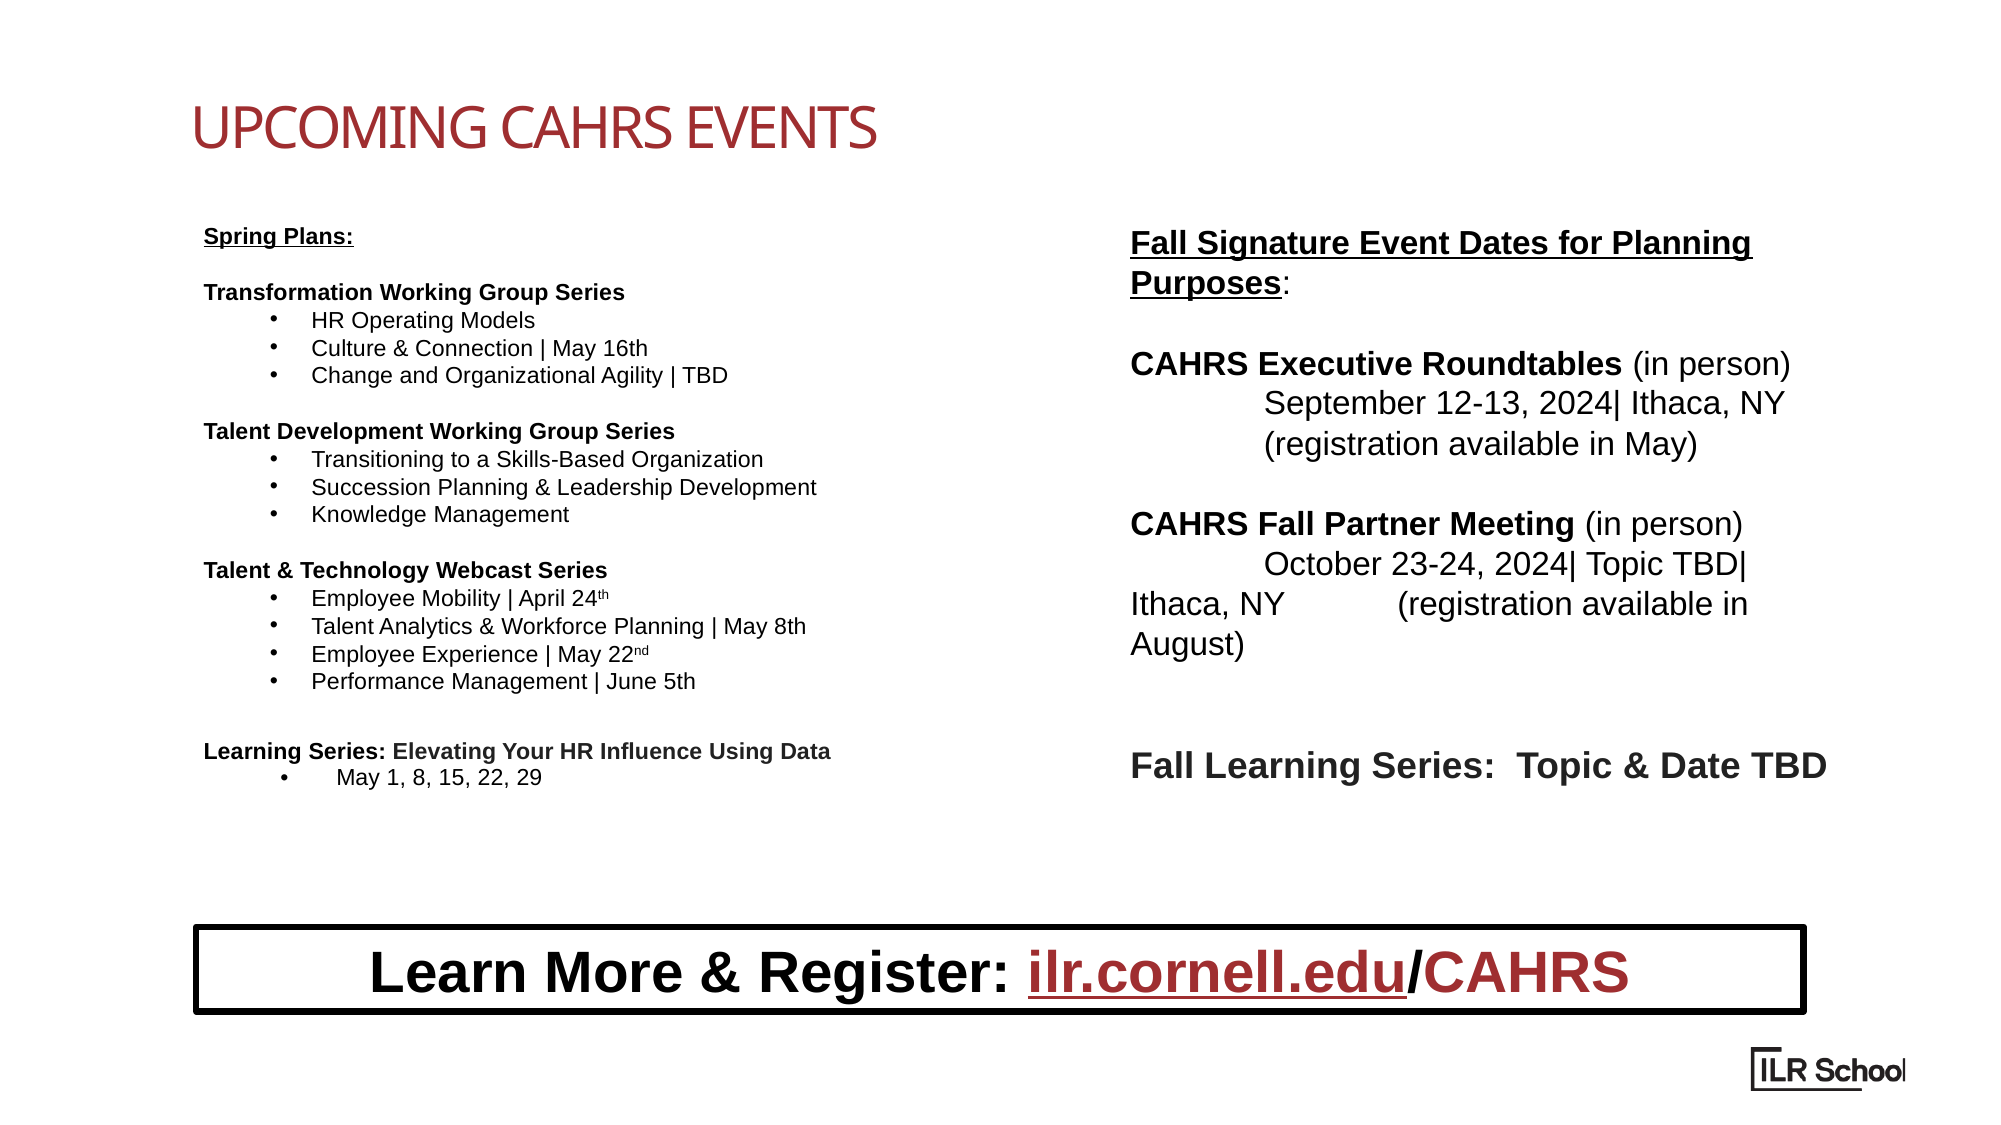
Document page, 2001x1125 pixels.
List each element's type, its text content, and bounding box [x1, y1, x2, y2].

list Spring Plans: Transformation Working Group Series HR Operating Models Culture & Connection | May 16th Change and Organizational Agility | TBD Talent Development Working Group Series Transitioning to a Skills-Based Organization Succession Planning & Leadership Development Knowledge Management Talent & Technology Webcast Series Employee Mobility | April 24th Talent Analytics & Workforce Planning | May 8th Employee Experience | May 22nd Performance Management | June 5th Learning Series: Elevating Your HR Influence Using Data May 1, 8, 15, 22, 29 [188, 214, 953, 802]
list Fall Signature Event Dates for Planning Purposes: CAHRS Executive Roundtables (in person) September 12-13, 2024| Ithaca, NY (registration available in May) CAHRS Fall Partner Meeting (in person) October 23-24, 2024| Topic TBD| Ithaca, NY (registration available in August) Fall Learning Series: Topic & Date TBD [1115, 214, 1845, 802]
title Upcoming CAHRS Events [188, 87, 1699, 278]
text_box Learn More & Register: ilr.cornell.edu/CAHRS [196, 926, 1804, 1012]
